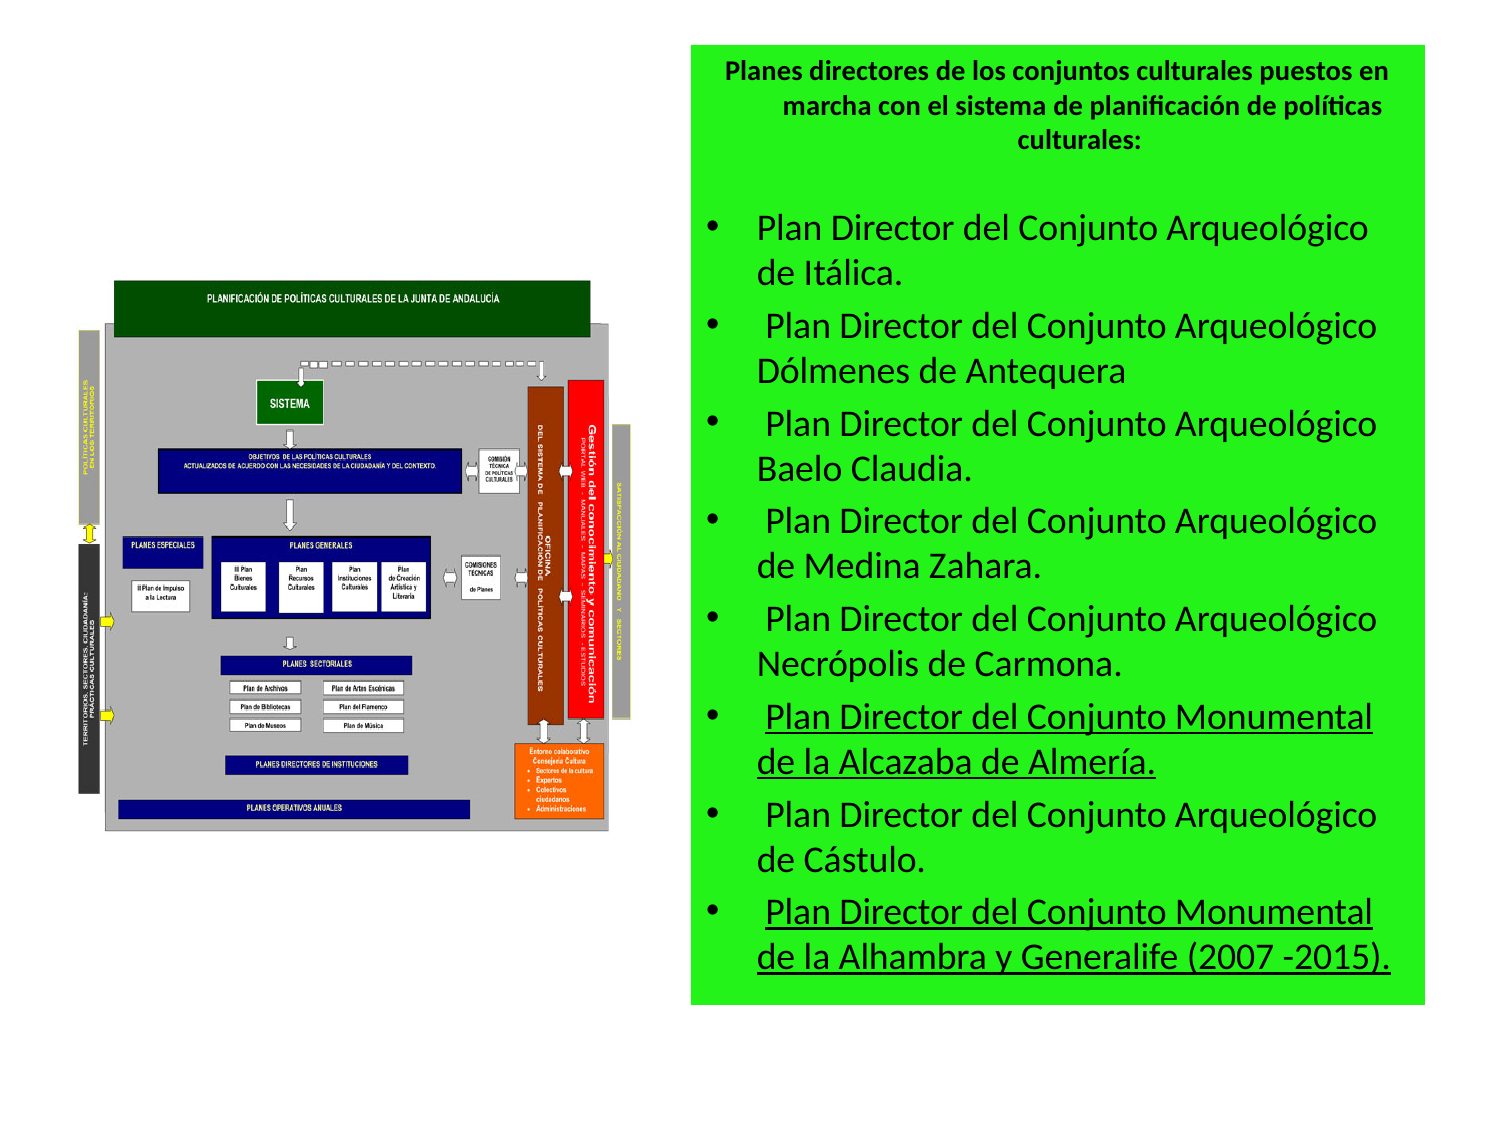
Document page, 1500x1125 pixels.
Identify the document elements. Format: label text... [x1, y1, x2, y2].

list Planes directores de los conjuntos culturales puestos en marcha con el sistema de planificación de políticas culturales: Plan Director del Conjunto Arqueológico de Itálica. Plan Director del Conjunto Arqueológico Dólmenes de Antequera Plan Director del Conjunto Arqueológico Baelo Claudia. Plan Director del Conjunto Arqueológico de Medina Zahara. Plan Director del Conjunto Arqueológico Necrópolis de Carmona. Plan Director del Conjunto Monumental de la Alcazaba de Almería. Plan Director del Conjunto Arqueológico de Cástulo. Plan Director del Conjunto Monumental de la Alhambra y Generalife (2007 -2015). [690, 44, 1425, 1005]
picture [76, 278, 633, 835]
